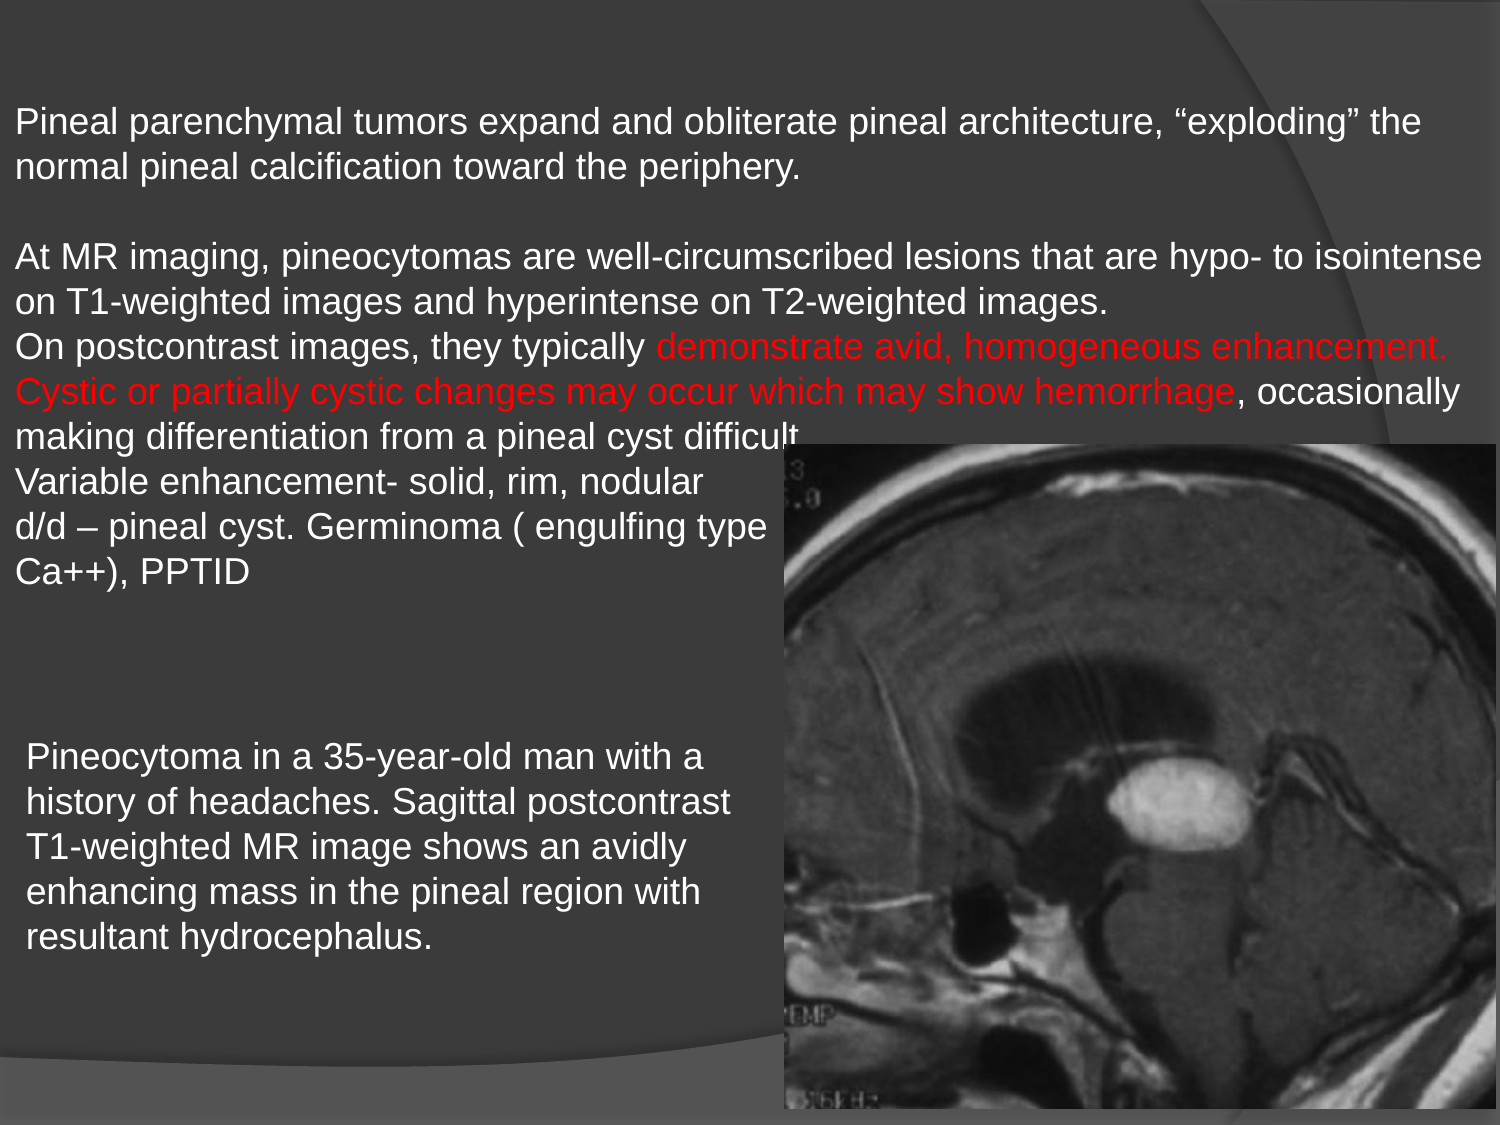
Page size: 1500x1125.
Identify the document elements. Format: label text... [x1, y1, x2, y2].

text_box Pineal parenchymal tumors expand and obliterate pineal architecture, “exploding” the normal pineal calcification toward the periphery. At MR imaging, pineocytomas are well-circumscribed lesions that are hypo- to isointense on T1-weighted images and hyperintense on T2-weighted images. On postcontrast images, they typically demonstrate avid, homogeneous enhancement. Cystic or partially cystic changes may occur which may show hemorrhage, occasionally making differentiation from a pineal cyst difficult Variable enhancement- solid, rim, nodular d/d – pineal cyst. Germinoma ( engulfing type Ca++), PPTID [0, 89, 1500, 600]
picture [784, 444, 1496, 1109]
text_box Pineocytoma in a 35-year-old man with a history of headaches. Sagittal postcontrast T1-weighted MR image shows an avidly enhancing mass in the pineal region with resultant hydrocephalus. [11, 724, 775, 965]
